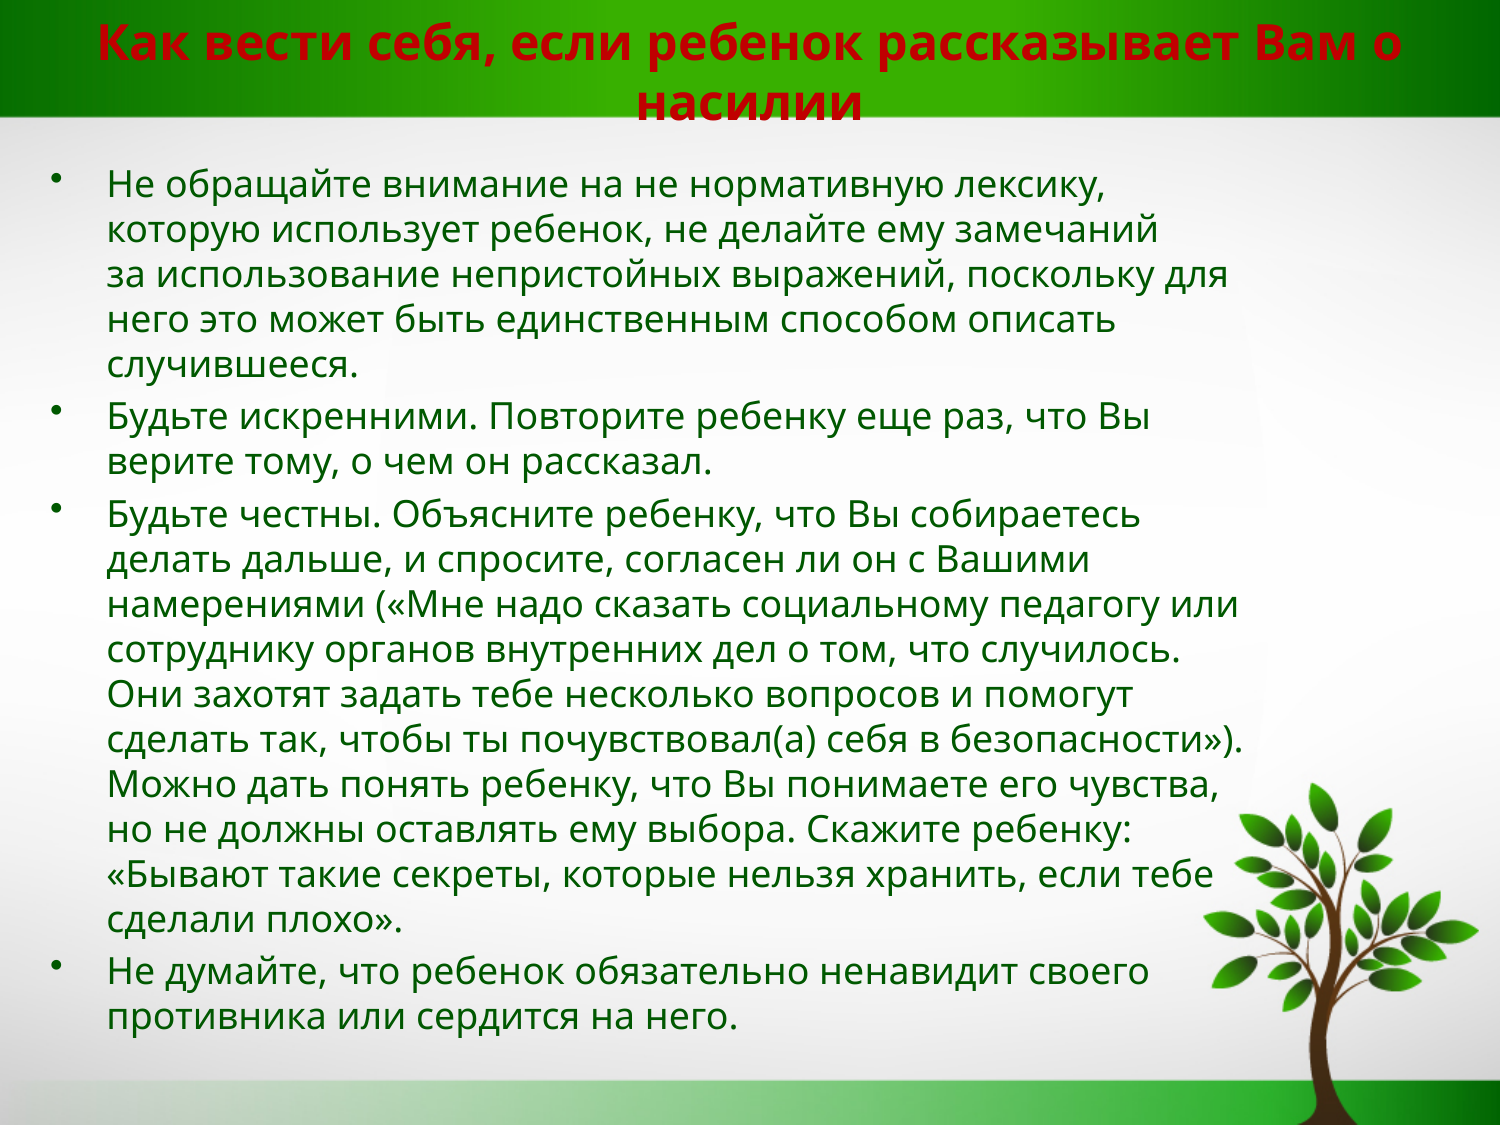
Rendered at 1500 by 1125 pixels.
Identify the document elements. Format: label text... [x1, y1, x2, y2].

title Как вести себя, если ребенок рассказывает Вам о насилии [35, 23, 1465, 118]
picture [0, 0, 1500, 1125]
list Не обращайте внимание на не нормативную лексику, которую использует ребенок, не делайте ему замечаний за использование непристойных выражений, поскольку для него это может быть единственным способом описать случившееся. Будьте искренними. Повторите ребенку еще раз, что Вы верите тому, о чем он рассказал. Будьте честны. Объясните ребенку, что Вы собираетесь делать дальше, и спросите, согласен ли он с Вашими намерениями («Мне надо сказать социальному педагогу или сотруднику органов внутренних дел о том, что случилось. Они захотят задать тебе несколько вопросов и помогут сделать так, чтобы ты почувствовал(а) себя в безопасности»). Можно дать понять ребенку, что Вы понимаете его чувства, но не должны оставлять ему выбора. Скажите ребенку: «Бывают такие секреты, которые нельзя хранить, если тебе сделали плохо». Не думайте, что ребенок обязательно ненавидит своего противника или сердится на него. [35, 152, 1266, 1088]
